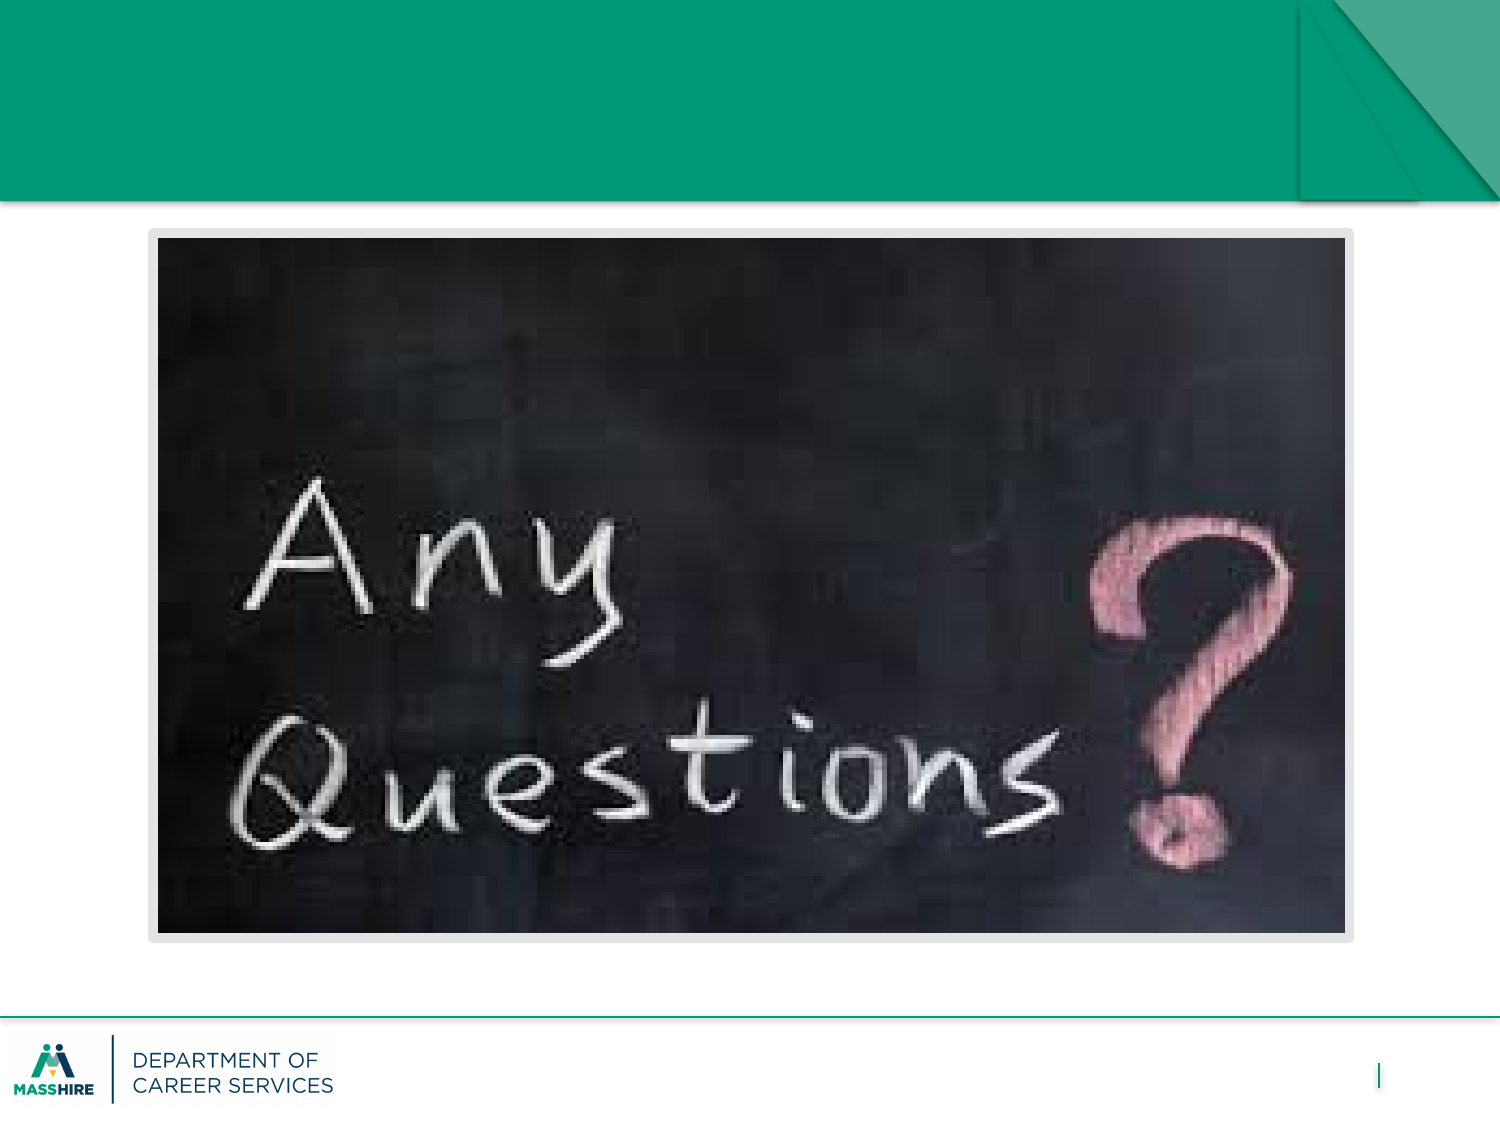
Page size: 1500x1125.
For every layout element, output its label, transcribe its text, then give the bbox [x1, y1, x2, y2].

picture [6, 1031, 341, 1109]
slide_number 67 [1376, 1042, 1425, 1103]
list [157, 237, 1346, 934]
